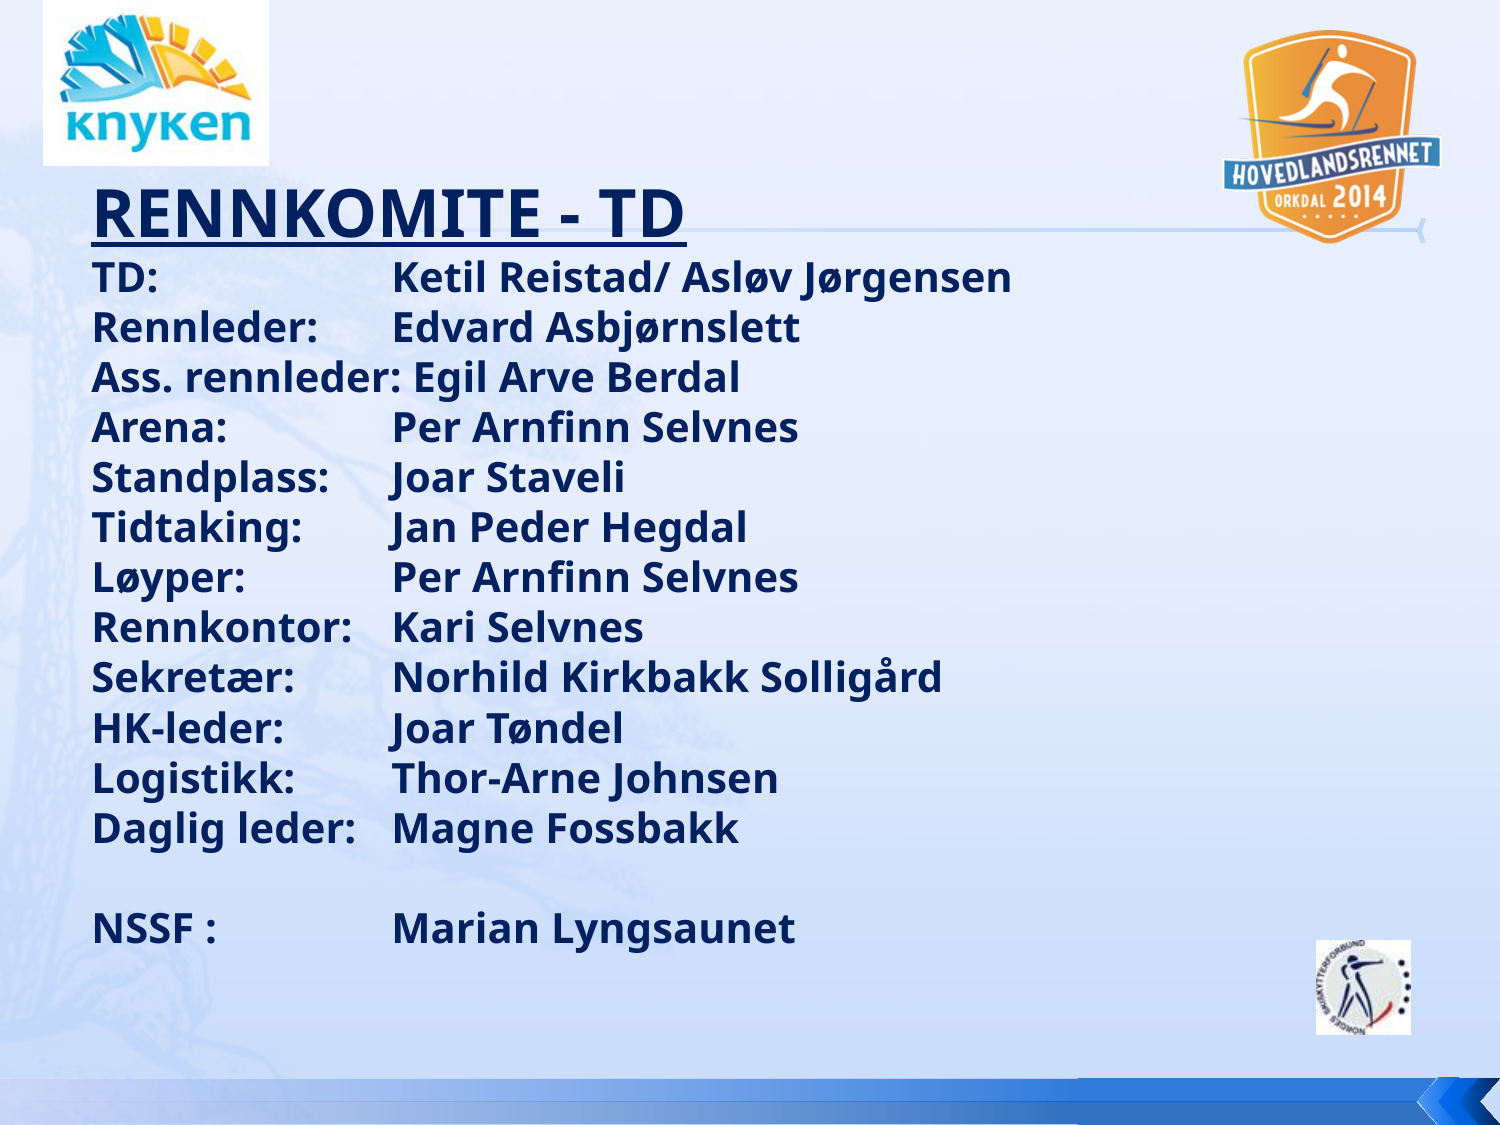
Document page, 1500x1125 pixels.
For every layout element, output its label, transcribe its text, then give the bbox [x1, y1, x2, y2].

picture [1221, 30, 1442, 245]
picture [42, 0, 269, 167]
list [1316, 939, 1412, 1035]
title RENNKOMITE - TD TD: Ketil Reistad/ Asløv Jørgensen Rennleder: Edvard Asbjørnslett Ass. rennleder: Egil Arve Berdal Arena: Per Arnfinn Selvnes Standplass: Joar Staveli Tidtaking: Jan Peder Hegdal Løyper: Per Arnfinn Selvnes Rennkontor: Kari Selvnes Sekretær: Norhild Kirkbakk Solligård HK-leder: Joar Tøndel Logistikk: Thor-Arne Johnsen Daglig leder: Magne Fossbakk NSSF : Marian Lyngsaunet [76, 160, 1427, 1012]
